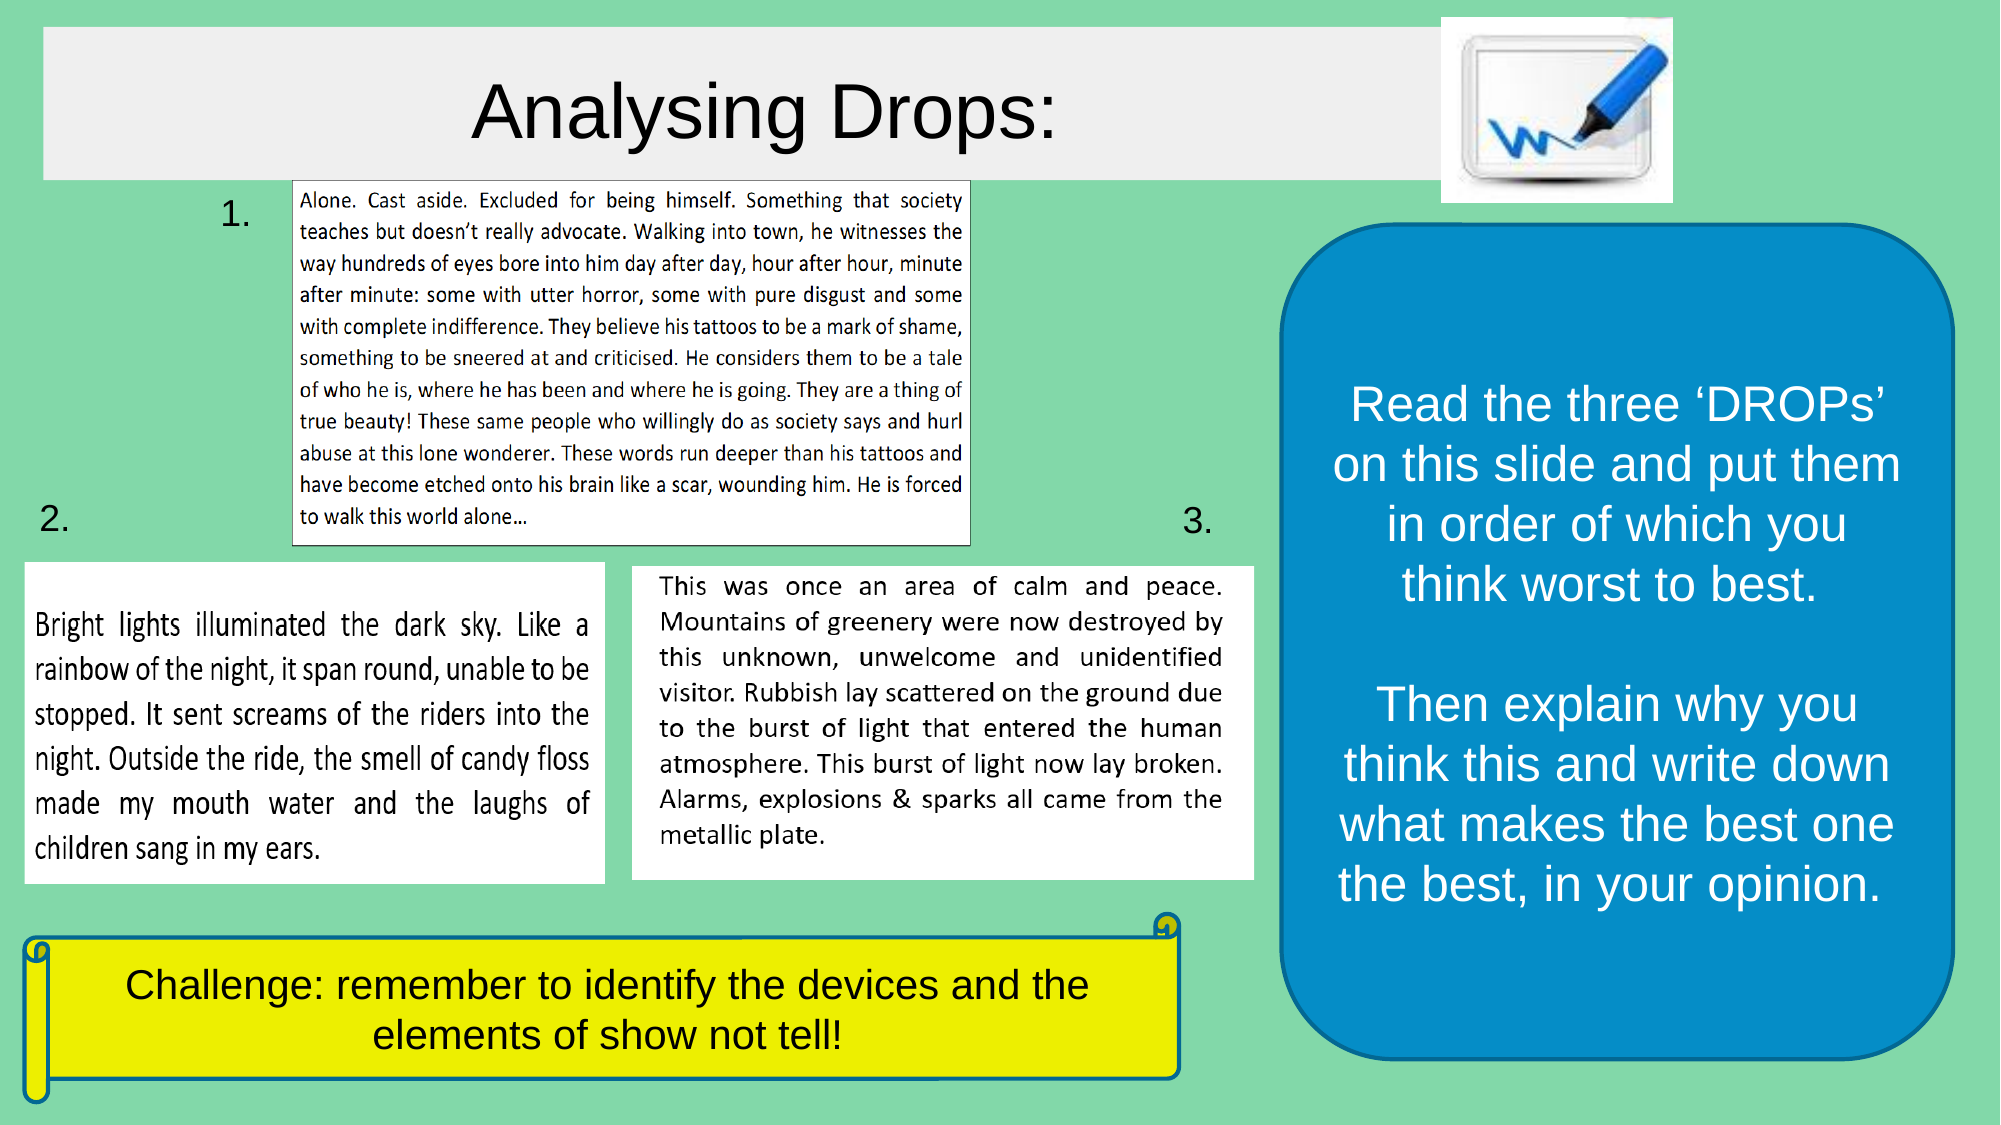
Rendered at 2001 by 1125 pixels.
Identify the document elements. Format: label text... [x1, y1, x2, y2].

text_box Read the three ‘DROPs’ on this slide and put them in order of which you think worst to best. Then explain why you think this and write down what makes the best one the best, in your opinion. [1279, 222, 1956, 1062]
text_box 2. [24, 486, 111, 547]
text_box 3. [1167, 488, 1255, 549]
picture [24, 562, 606, 884]
picture [631, 566, 1255, 880]
text_box Challenge: remember to identify the devices and the elements of show not tell! [22, 911, 1182, 1105]
text_box Analysing Drops: [43, 26, 1436, 181]
text_box 1. [205, 181, 288, 241]
picture [1441, 16, 1673, 203]
picture [291, 179, 973, 548]
